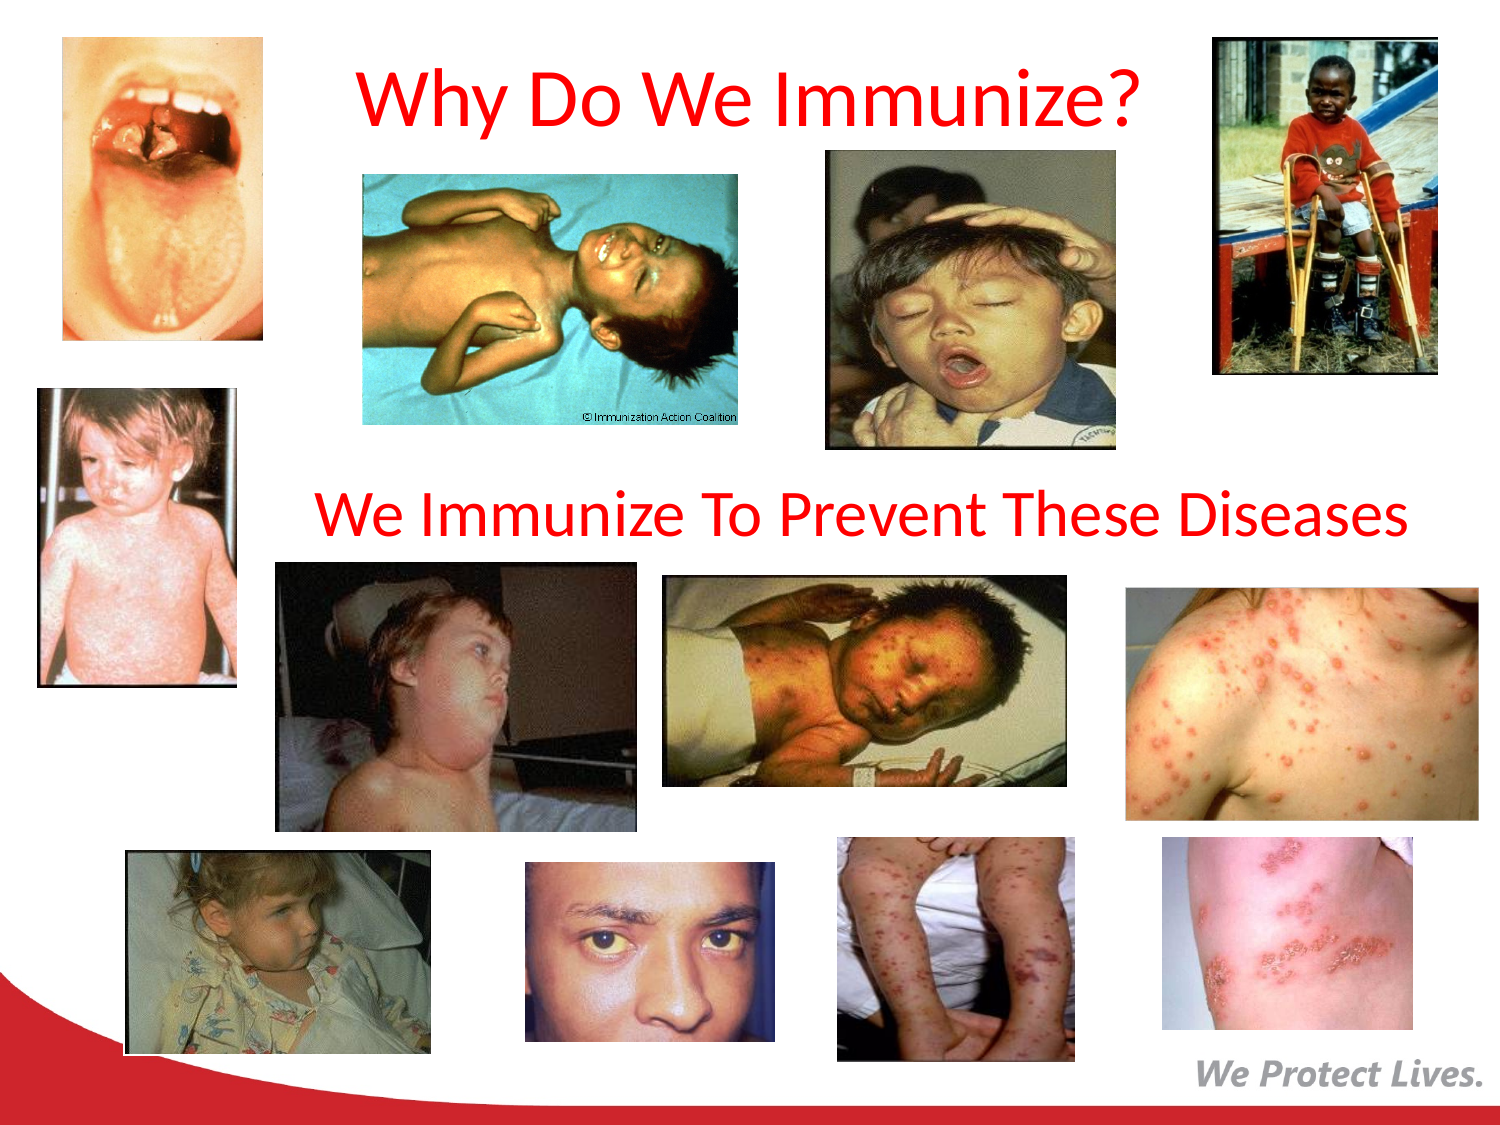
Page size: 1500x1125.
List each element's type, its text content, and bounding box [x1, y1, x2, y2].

text_box We Immunize To Prevent These Diseases [300, 462, 1463, 558]
text_box Why Do We Immunize? [262, 36, 1211, 151]
picture [0, 0, 1500, 1125]
